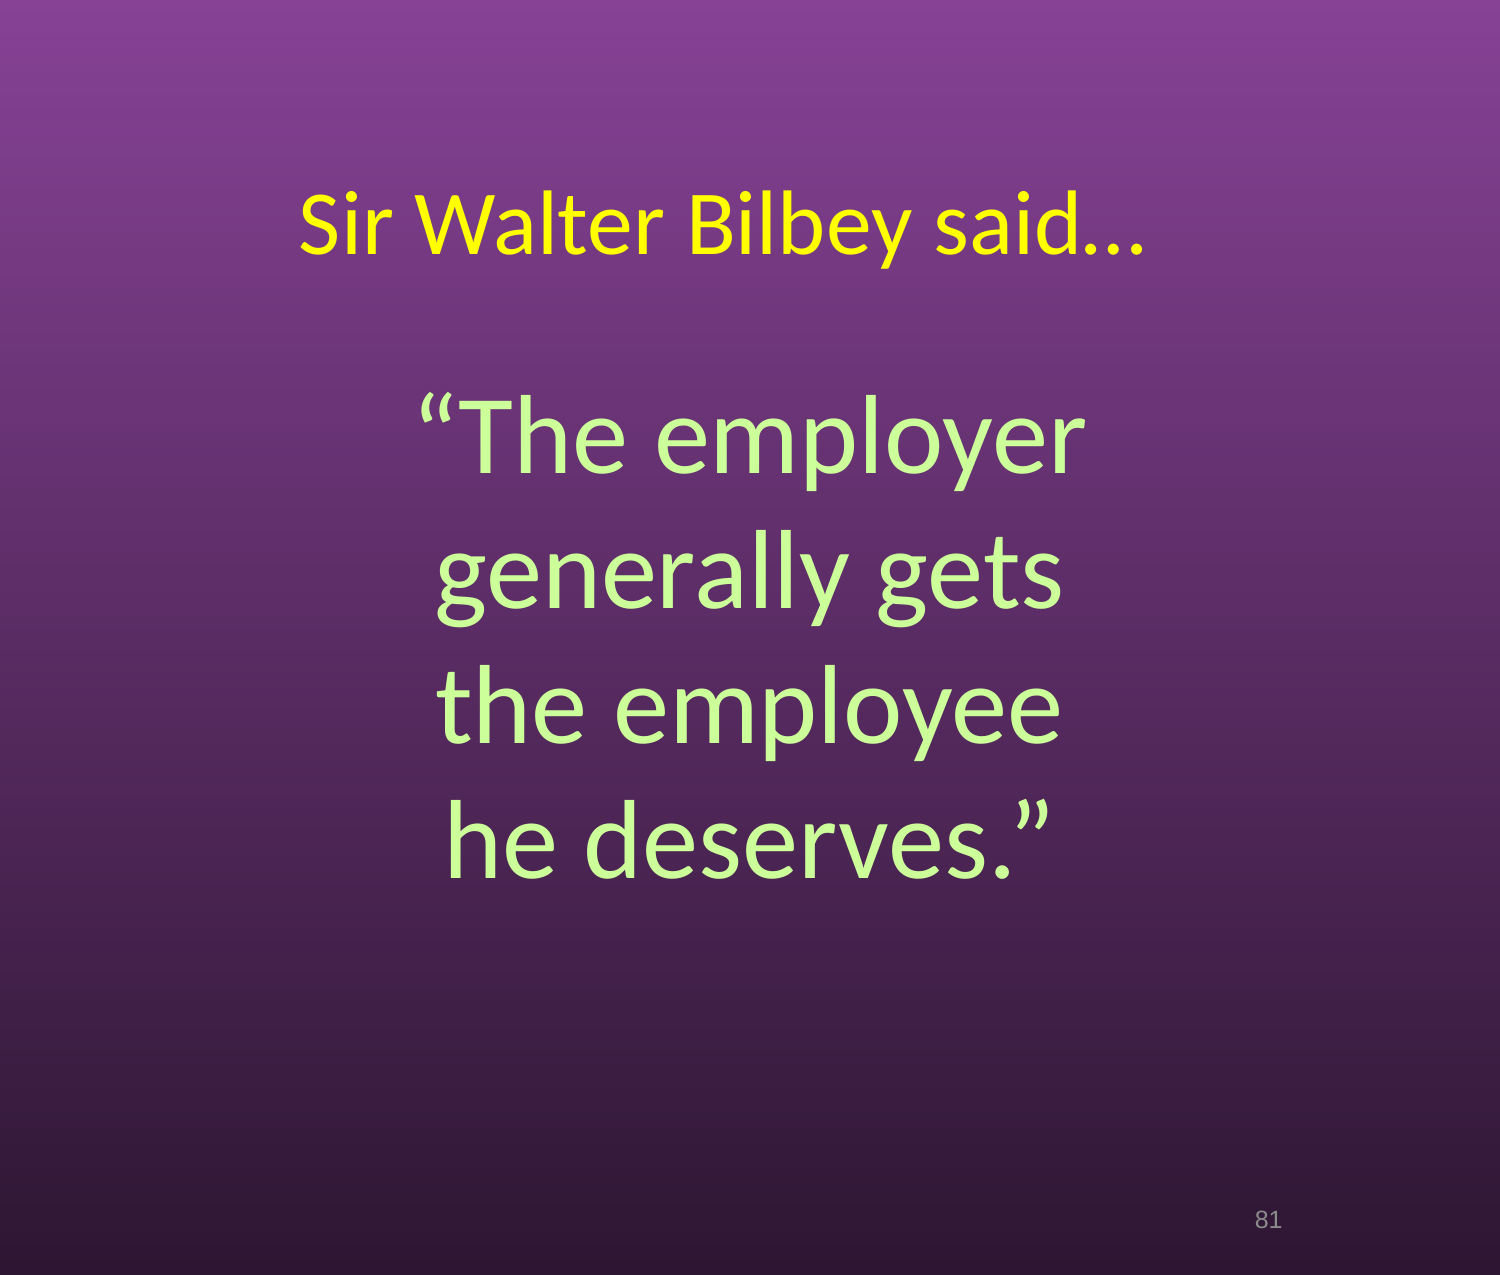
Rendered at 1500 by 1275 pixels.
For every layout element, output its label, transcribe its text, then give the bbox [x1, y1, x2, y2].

text_box “The employer generally gets the employee he deserves.” [161, 354, 1339, 909]
slide_number 81 [1112, 1175, 1425, 1261]
text_box Sir Walter Bilbey said… [212, 155, 1234, 281]
